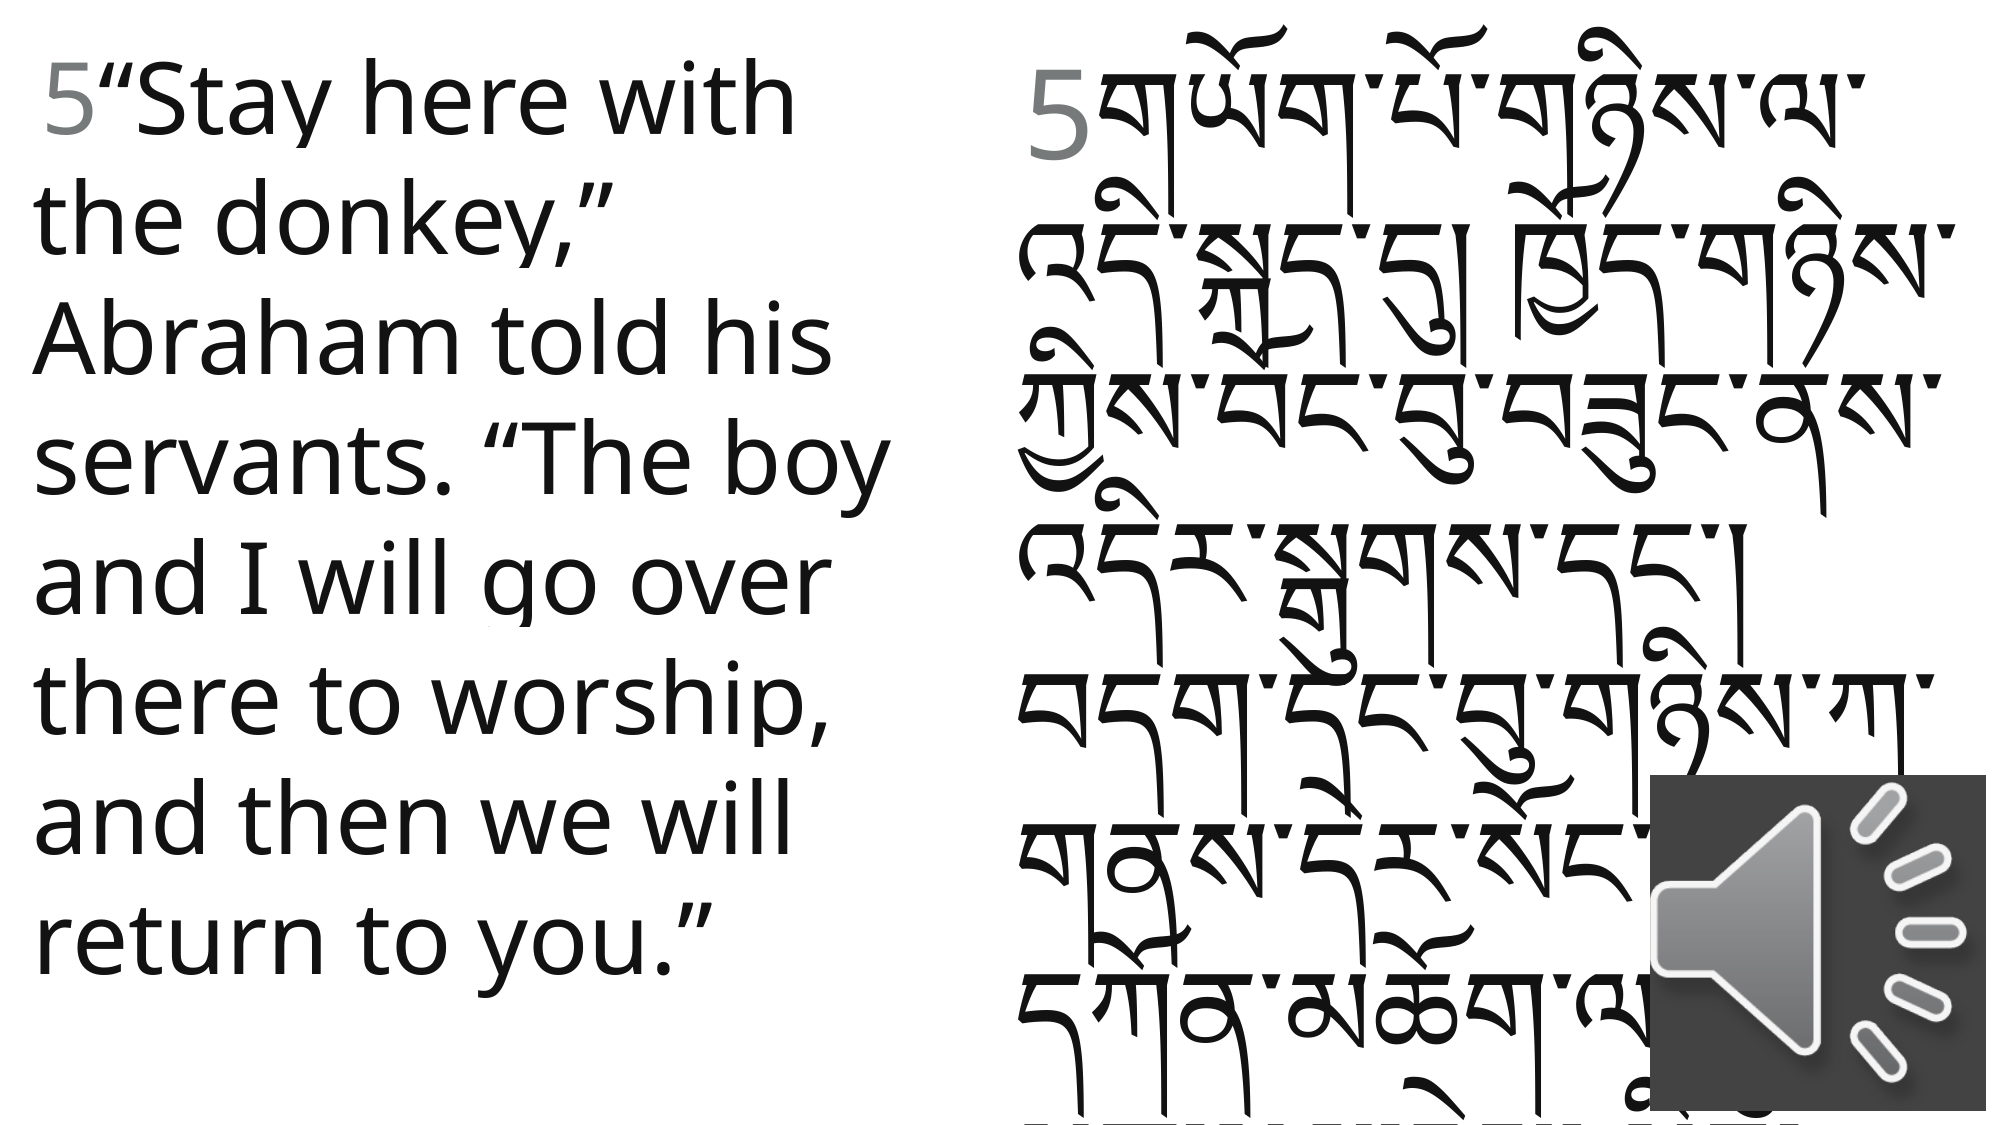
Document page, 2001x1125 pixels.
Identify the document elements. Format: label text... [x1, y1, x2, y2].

picture [1648, 773, 1987, 1112]
text_box 5གཡོག་པོ་གཉིས་ལ་འདི་སྐད༌དུ། ཁྱོད་གཉིས་ཀྱིས་བོང་བུ་བཟུང་ནས་འདིར་སྒུགས༌དང༌། བདག་དང་བུ་གཉིས་ཀ་གནས་དེར་སོང་ནས་དཀོན་མཆོག་ལ་གུས་ཕྱག་ཕུལ༌རྗེས། ཕྱིར་ཁྱོད་གཉིས་ཀྱི་གམ་དུ་ཡོང་ངེས་ཡིན་ཞེས་གསུངས༌སོ།། [999, 27, 2000, 1104]
text_box 5“Stay here with the donkey,” Abraham told his servants. “The boy and I will go over there to worship, and then we will return to you.” [18, 27, 973, 1104]
